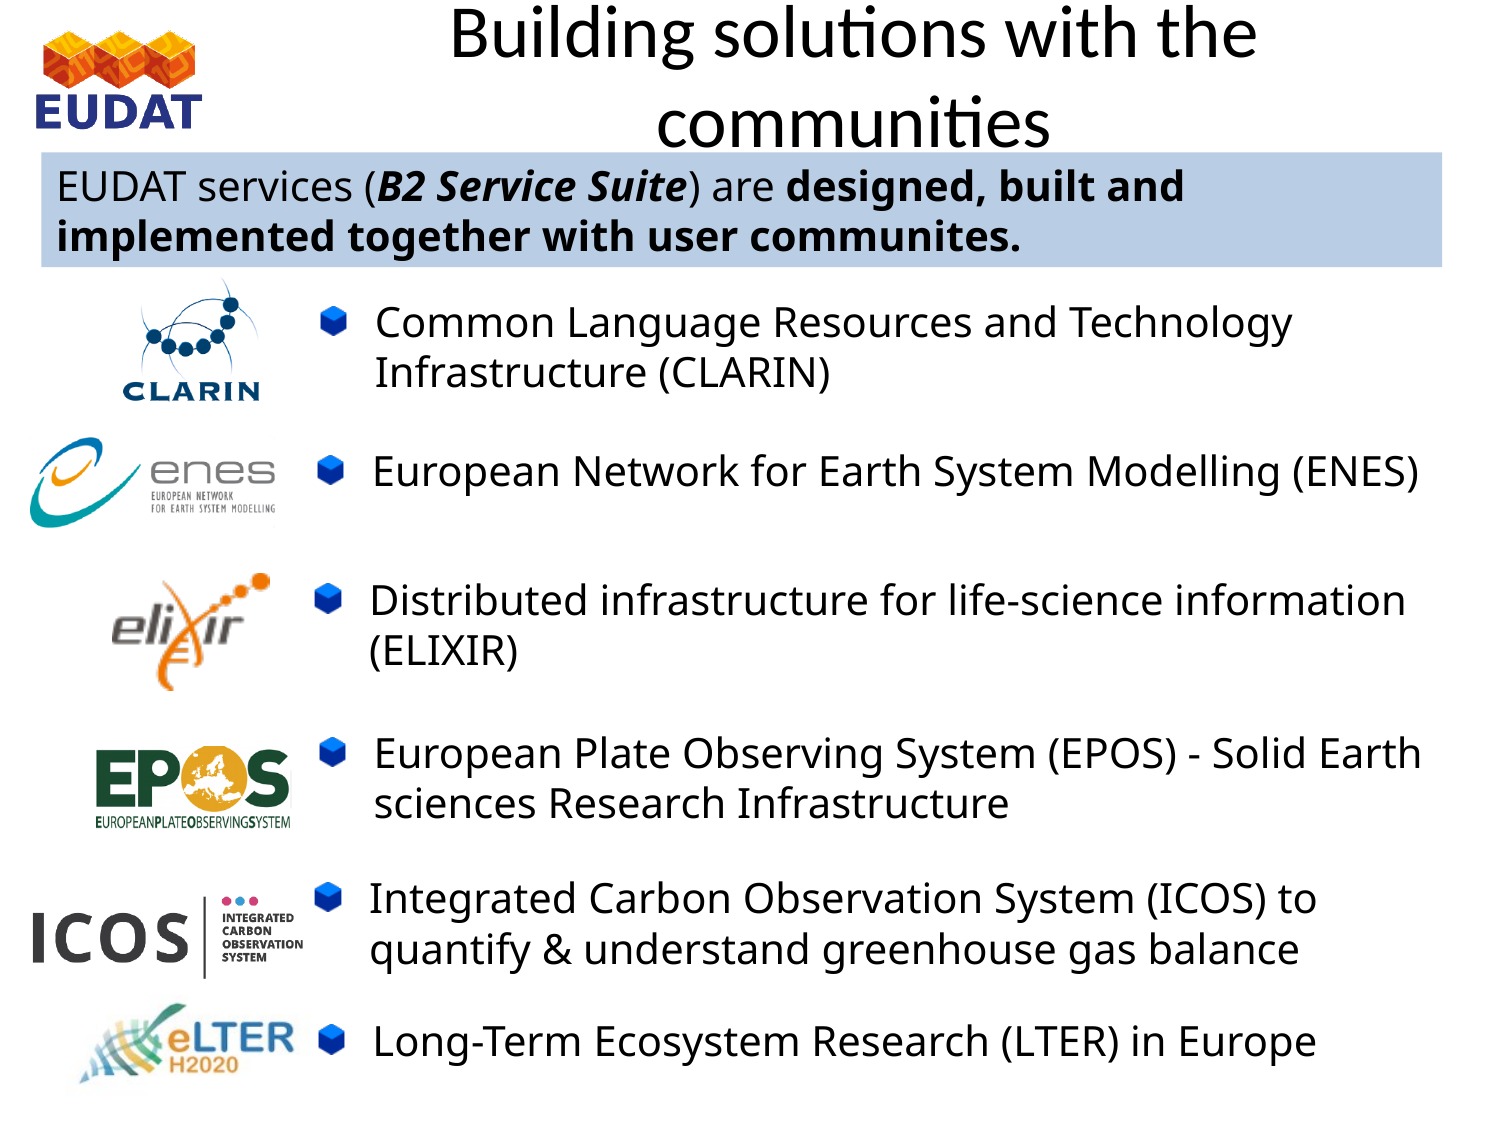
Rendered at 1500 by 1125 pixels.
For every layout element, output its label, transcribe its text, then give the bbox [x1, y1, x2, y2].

list Common Language Resources and Technology Infrastructure (CLARIN) [303, 288, 1467, 423]
text_box Distributed infrastructure for life-science information (ELIXIR) [297, 565, 1461, 720]
picture [317, 737, 347, 767]
picture [8, 0, 210, 162]
picture [92, 746, 292, 831]
picture [29, 435, 275, 528]
text_box European Network for Earth System Modelling (ENES) [300, 437, 1464, 527]
picture [312, 583, 343, 614]
text_box European Plate Observing System (EPOS) - Solid Earth sciences Research Infrastructure [302, 719, 1465, 874]
title Building solutions with the communities [243, 19, 1465, 126]
picture [112, 573, 270, 691]
picture [318, 306, 348, 336]
text_box Integrated Carbon Observation System (ICOS) to quantify & understand greenhouse gas balance [297, 864, 1461, 1001]
text_box EUDAT services (B2 Service Suite) are designed, built and implemented together with user communites. [41, 152, 1443, 268]
picture [0, 880, 409, 1112]
picture [123, 259, 260, 412]
text_box Long-Term Ecosystem Research (LTER) in Europe [325, 1007, 1464, 1100]
picture [315, 455, 345, 485]
